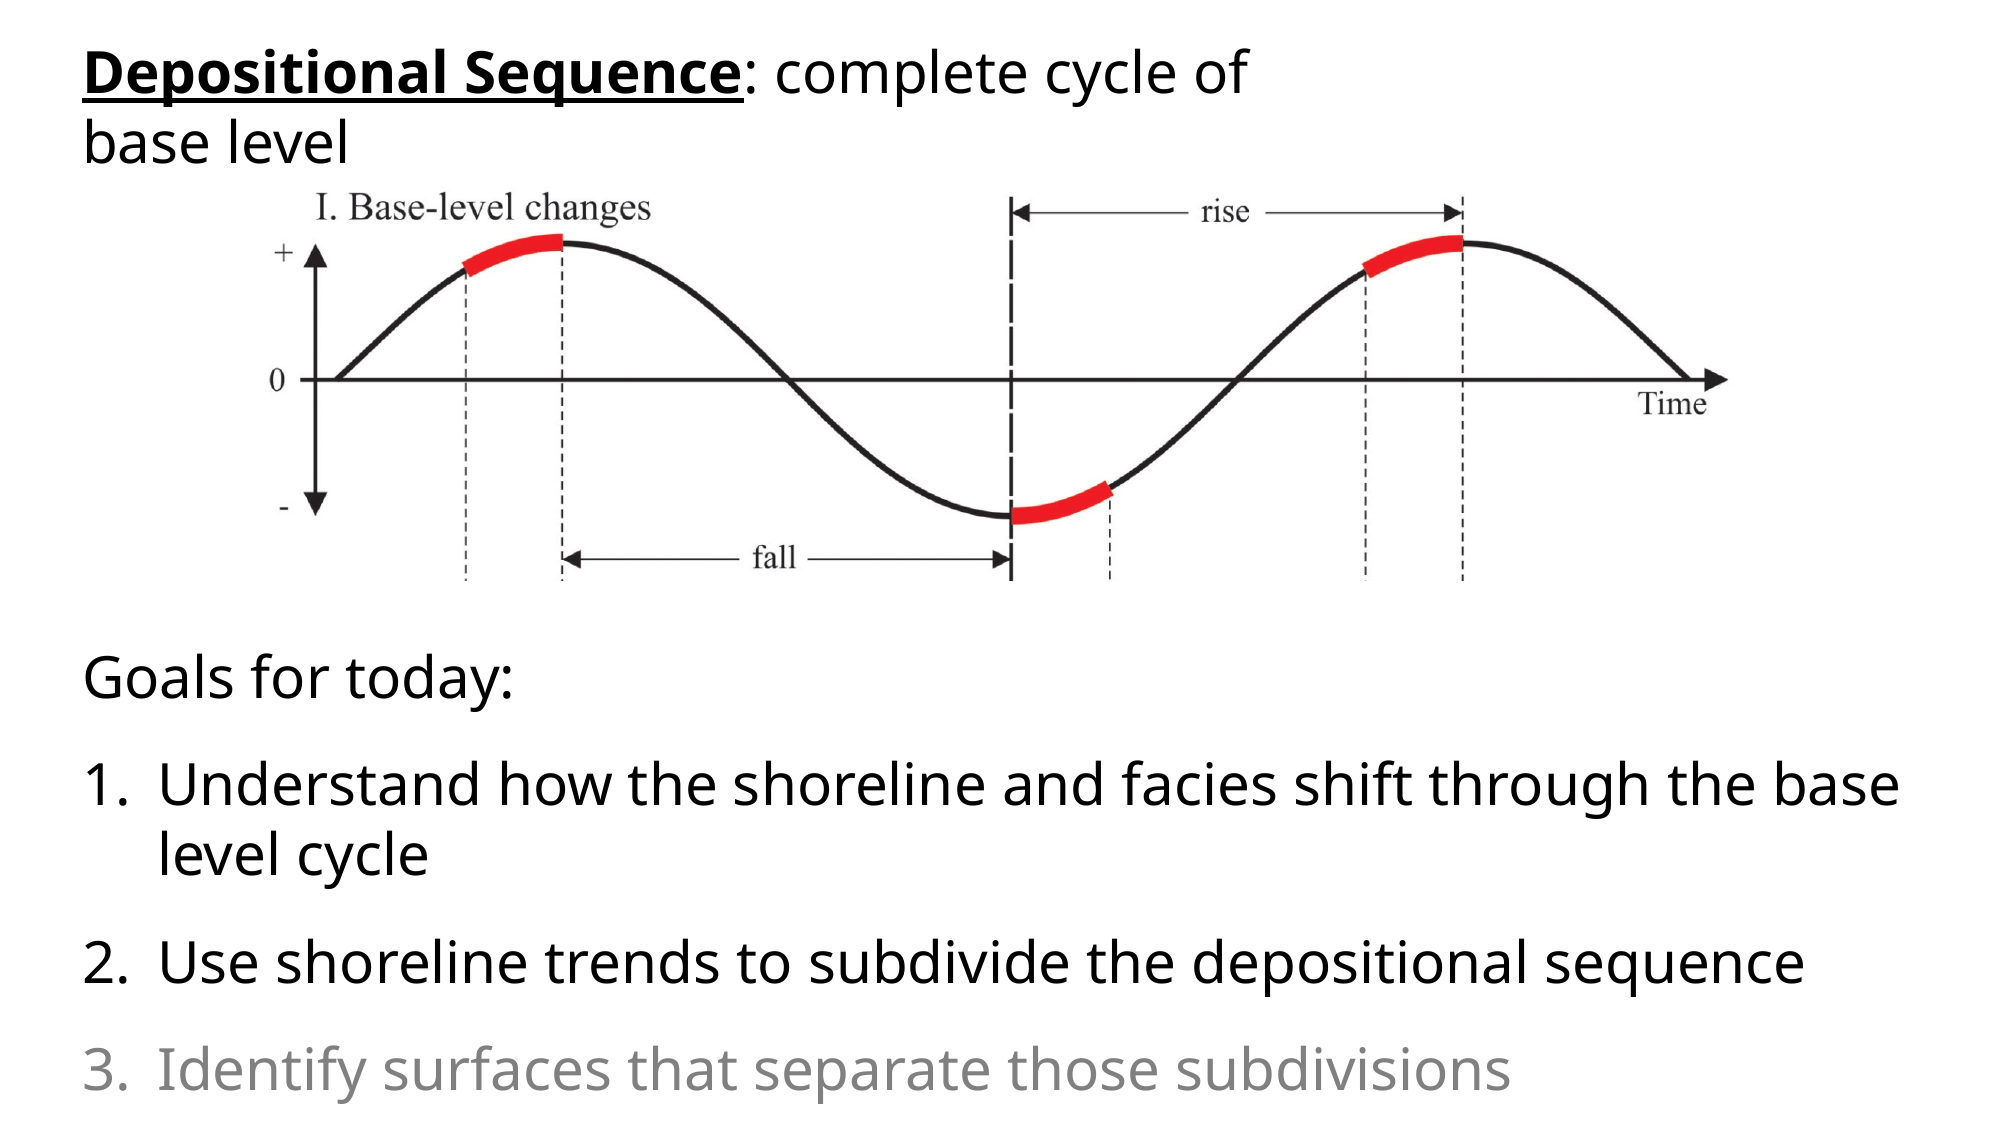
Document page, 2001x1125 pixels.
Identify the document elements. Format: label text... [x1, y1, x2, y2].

text_box Goals for today: Understand how the shoreline and facies shift through the base level cycle Use shoreline trends to subdivide the depositional sequence Identify surfaces that separate those subdivisions [67, 632, 1969, 1110]
picture [260, 177, 1740, 582]
text_box Depositional Sequence: complete cycle of base level [67, 27, 1405, 183]
